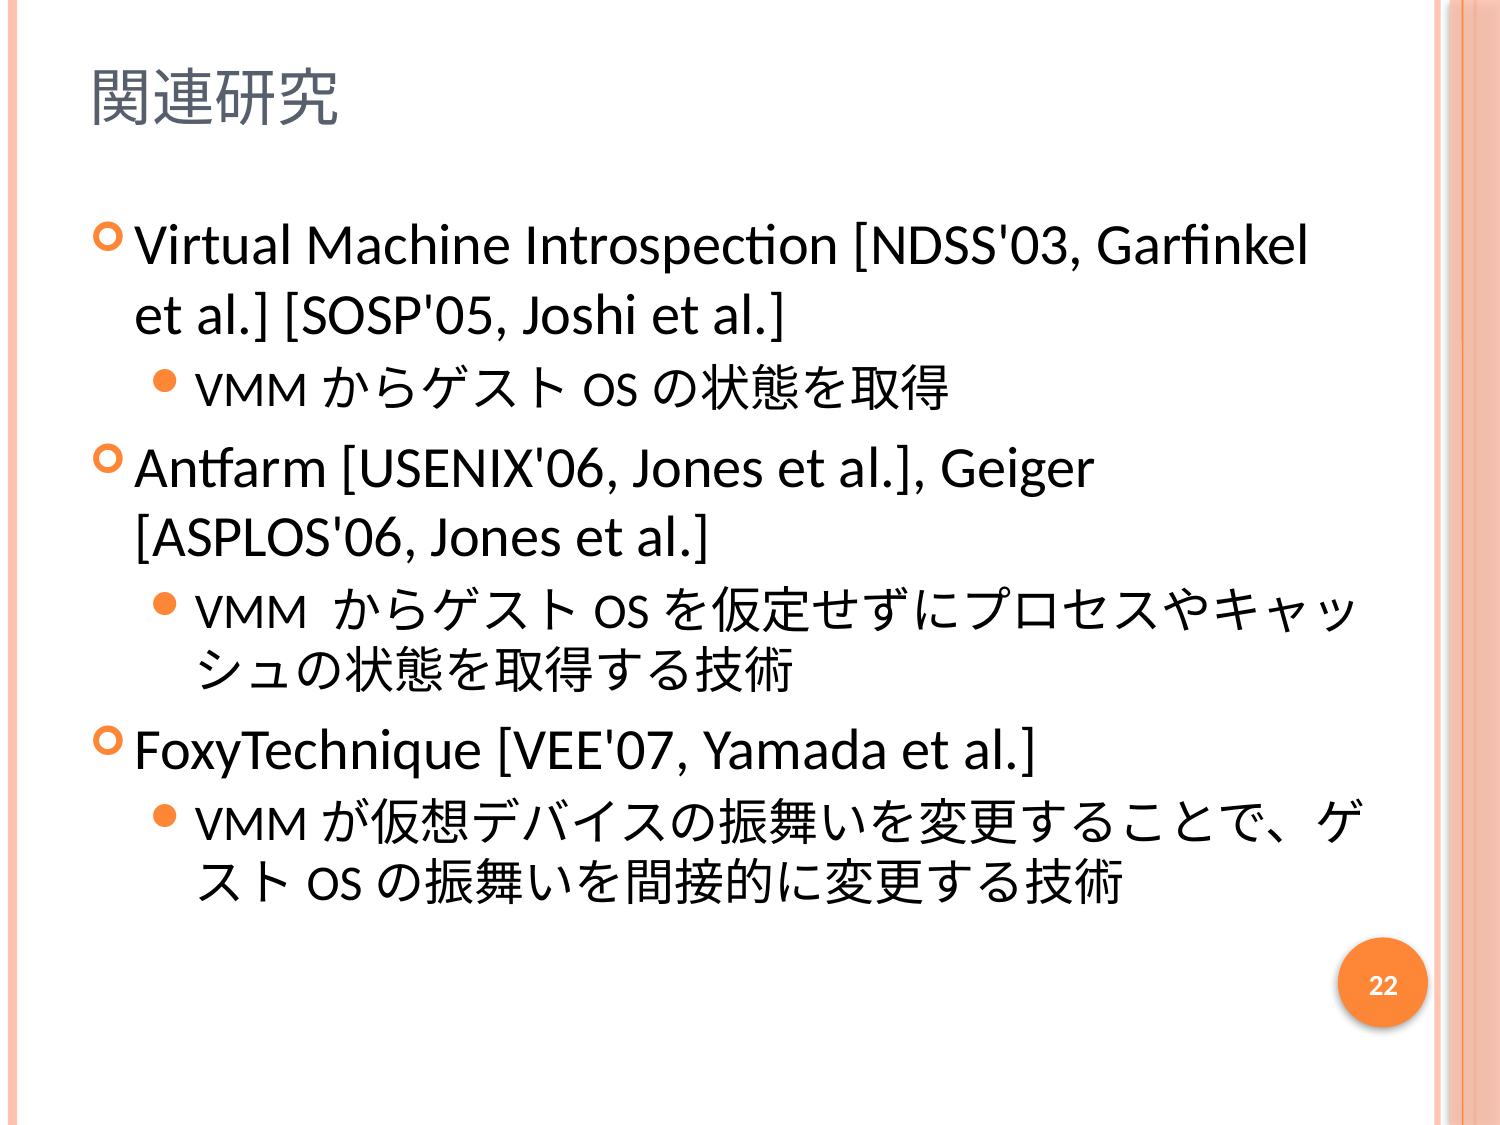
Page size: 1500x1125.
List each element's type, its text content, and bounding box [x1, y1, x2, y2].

slide_number 22 [1333, 940, 1434, 1027]
title 関連研究 [75, 45, 1300, 141]
list Virtual Machine Introspection [NDSS'03, Garfinkel et al.] [SOSP'05, Joshi et al.] VMMからゲストOSの状態を取得 Antfarm [USENIX'06, Jones et al.], Geiger [ASPLOS'06, Jones et al.] VMM からゲストOSを仮定せずにプロセスやキャッシュの状態を取得する技術 FoxyTechnique [VEE'07, Yamada et al.] VMMが仮想デバイスの振舞いを変更することで、ゲストOSの振舞いを間接的に変更する技術 [75, 199, 1383, 1008]
